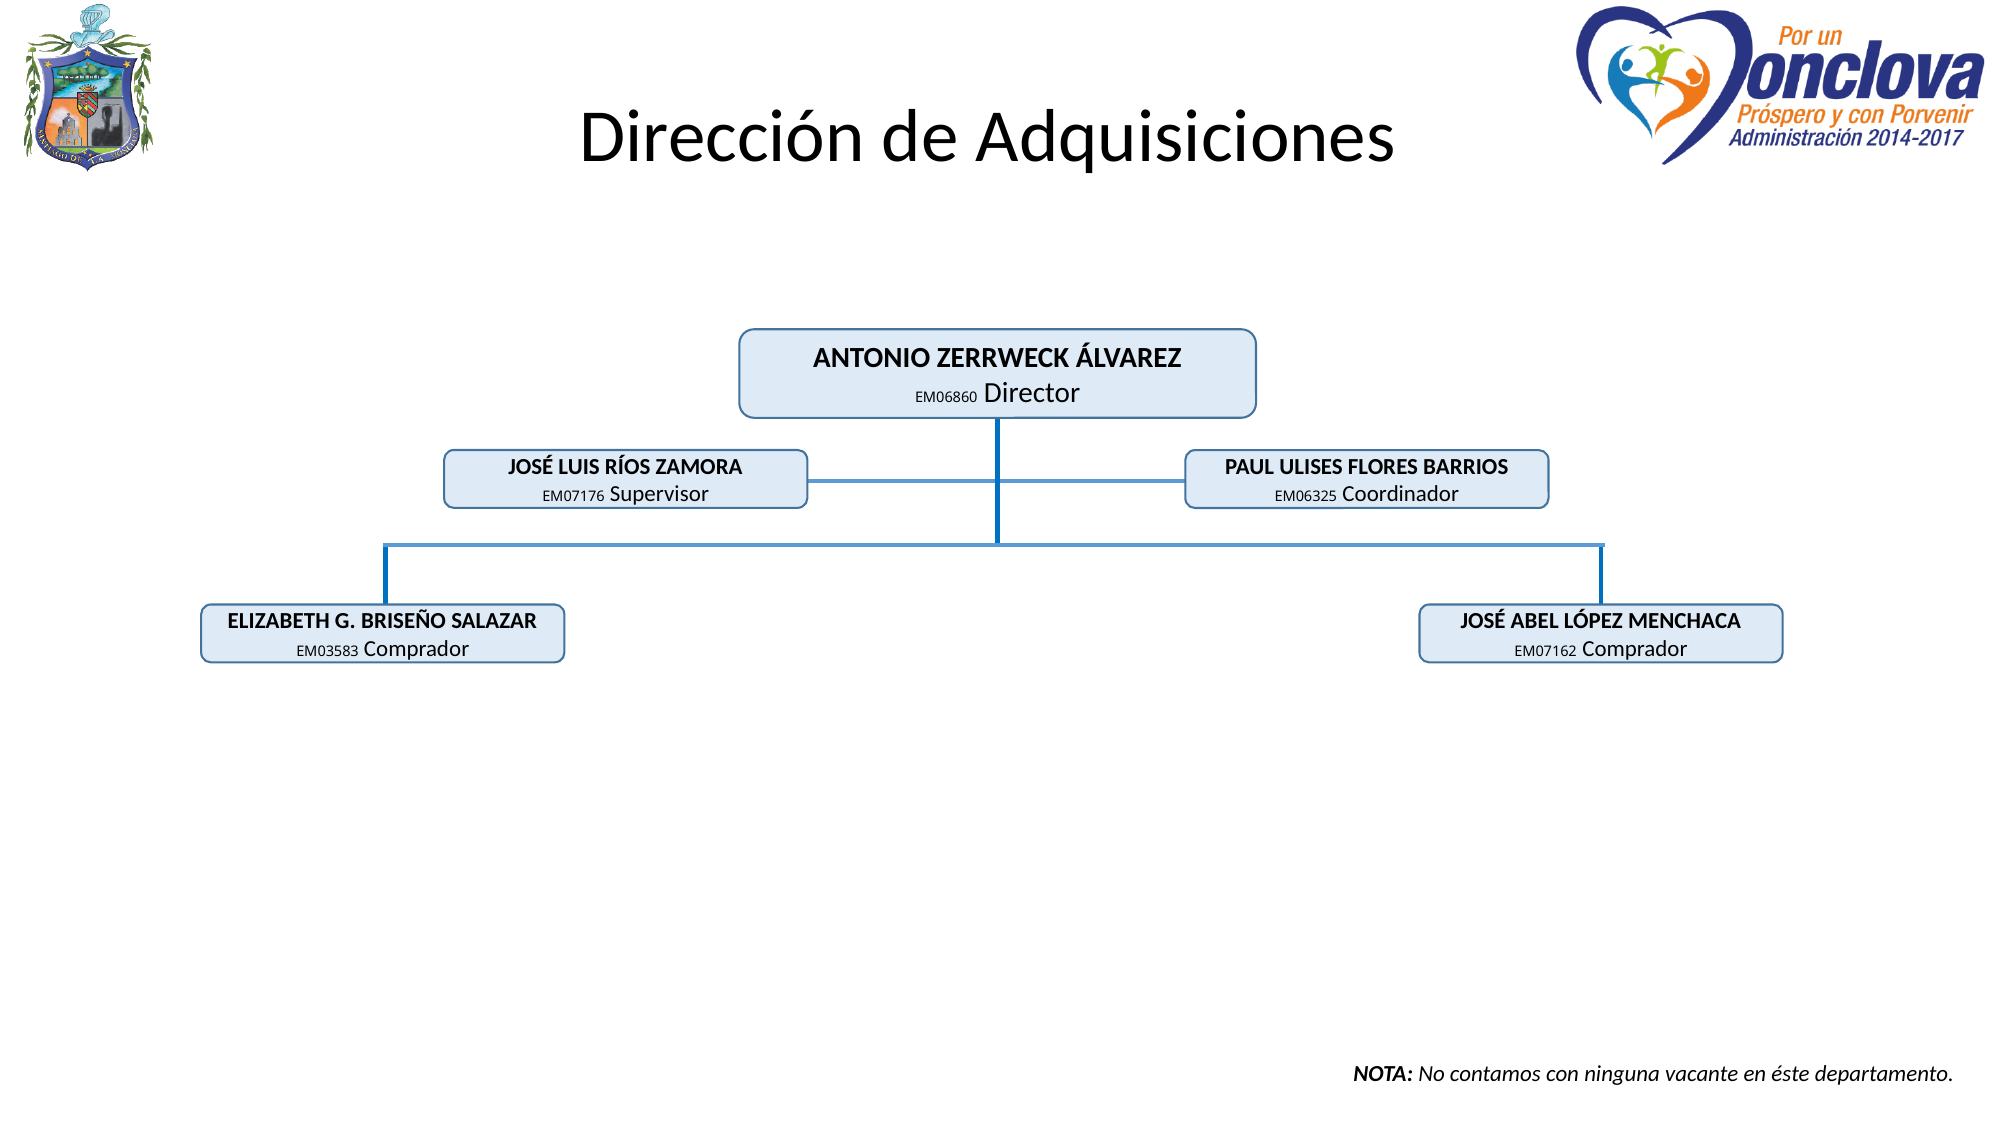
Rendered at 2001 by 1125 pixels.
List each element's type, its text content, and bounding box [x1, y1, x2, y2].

picture [24, 4, 153, 172]
text_box NOTA: No contamos con ninguna vacante en éste departamento. [1298, 1051, 1970, 1094]
text_box Dirección de Adquisiciones [520, 63, 1455, 200]
text_box ANTONIO ZERRWECK ÁLVAREZ EM06860 Director [738, 328, 1258, 419]
picture [1576, 6, 2000, 165]
text_box JOSÉ ABEL LÓPEZ MENCHACA EM07162 Comprador [1418, 603, 1784, 664]
text_box ELIZABETH G. BRISEÑO SALAZAR EM03583 Comprador [200, 603, 566, 664]
text_box PAUL ULISES FLORES BARRIOS EM06325 Coordinador [1184, 449, 1550, 510]
text_box JOSÉ LUIS RÍOS ZAMORA EM07176 Supervisor [443, 448, 809, 509]
